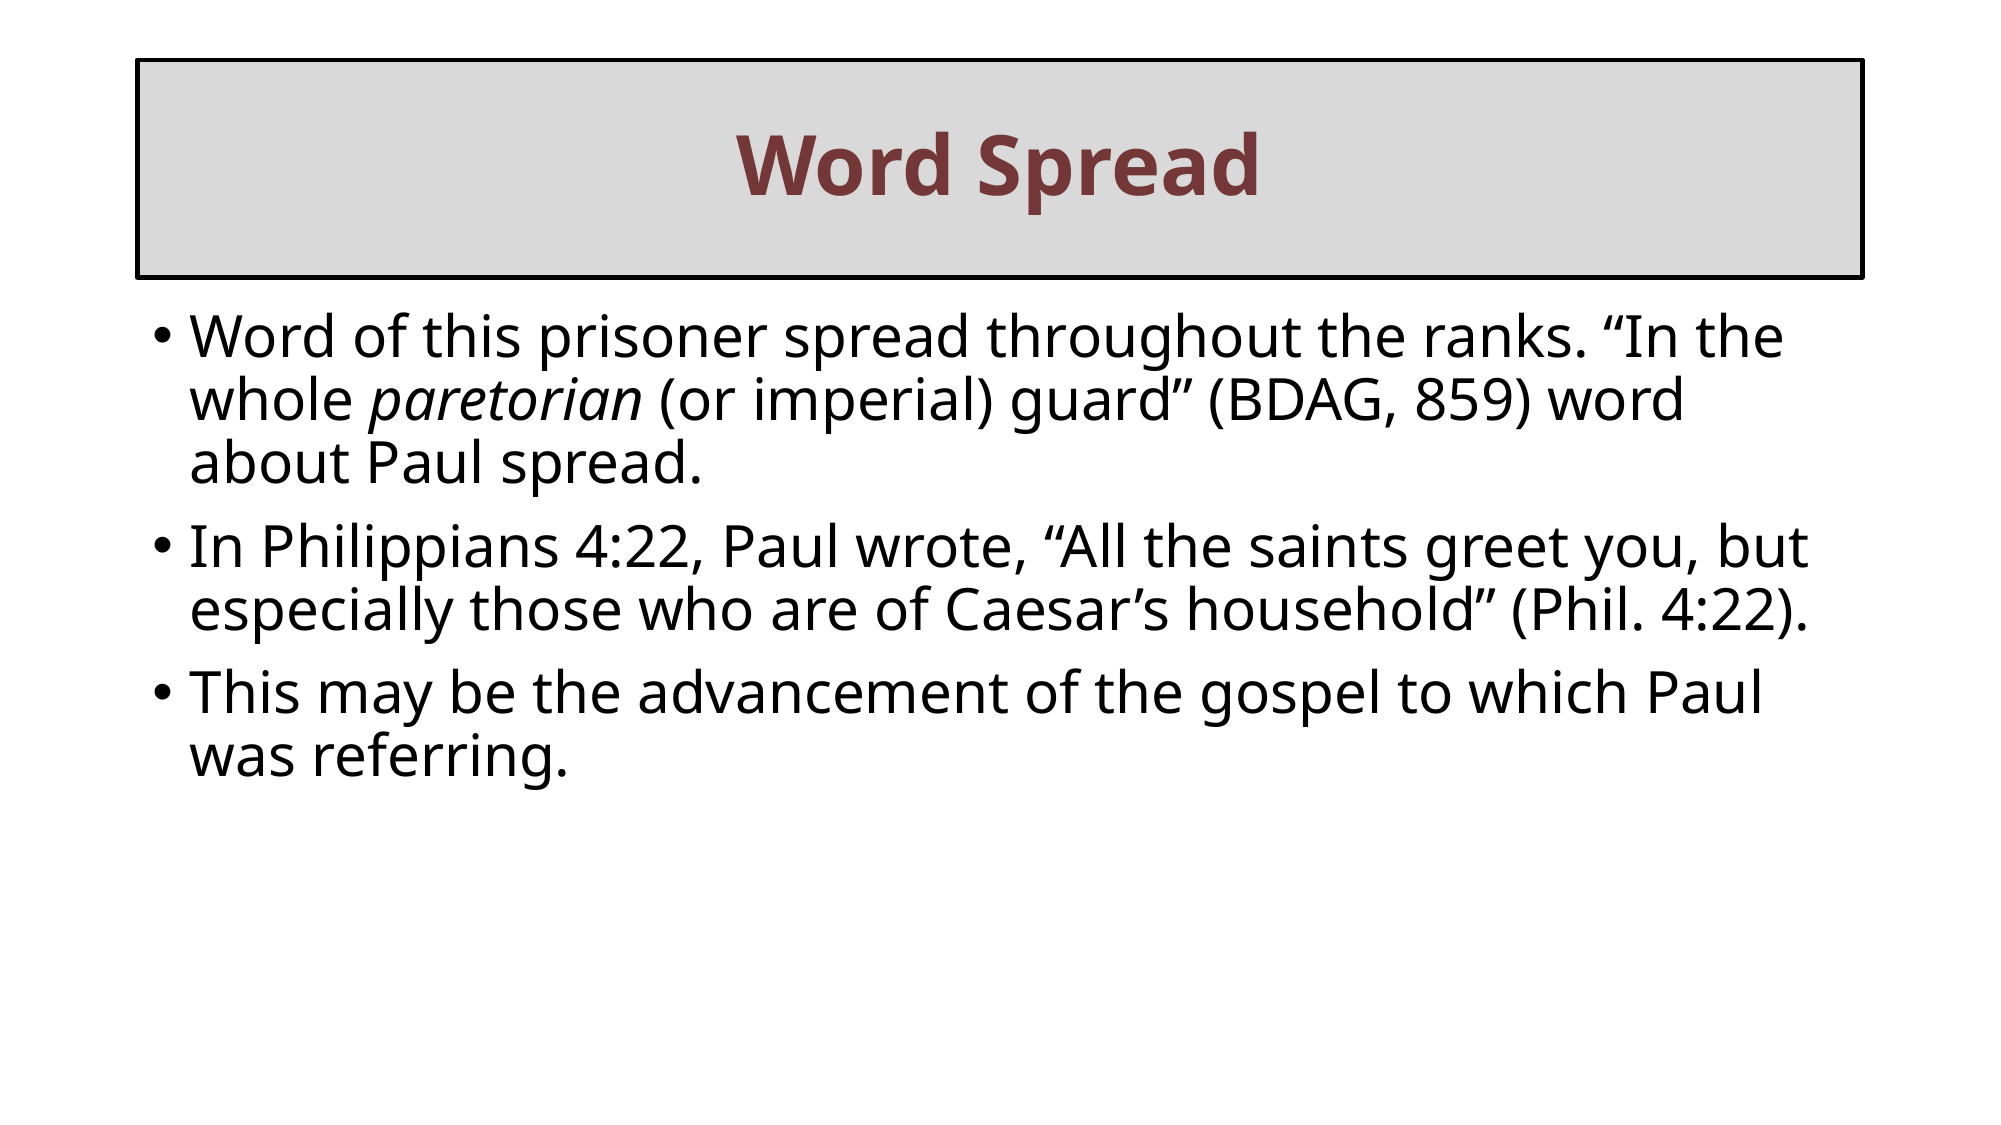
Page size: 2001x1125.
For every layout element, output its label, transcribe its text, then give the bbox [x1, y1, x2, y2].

list Word of this prisoner spread throughout the ranks. “In the whole paretorian (or imperial) guard” (BDAG, 859) word about Paul spread. In Philippians 4:22, Paul wrote, “All the saints greet you, but especially those who are of Caesar’s household” (Phil. 4:22). This may be the advancement of the gospel to which Paul was referring. [137, 299, 1863, 1014]
title Word Spread [135, 58, 1865, 280]
